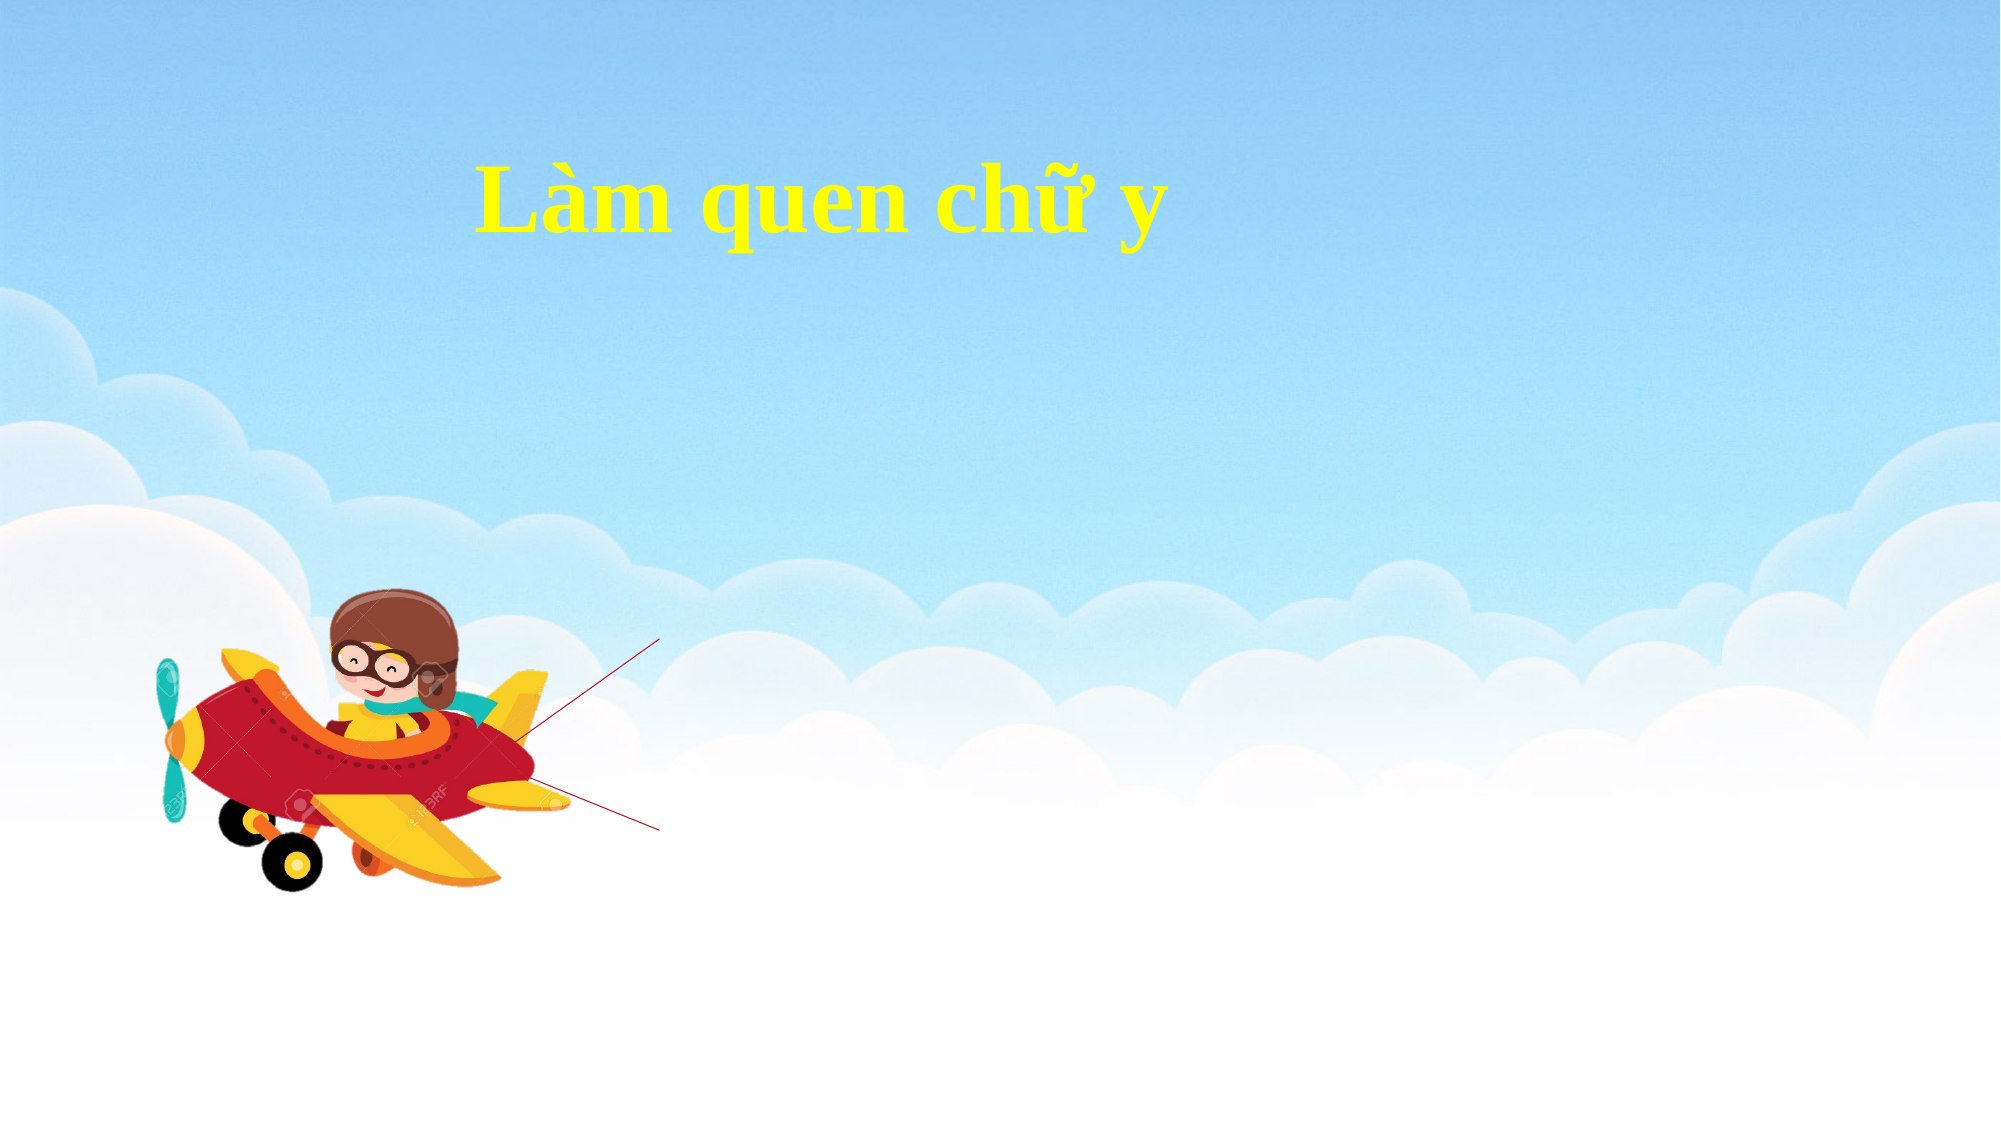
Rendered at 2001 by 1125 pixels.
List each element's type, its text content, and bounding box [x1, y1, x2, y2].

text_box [488, 638, 660, 760]
picture [0, 0, 2001, 1125]
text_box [488, 760, 660, 831]
text_box Làm quen chữ y [327, 125, 1318, 260]
